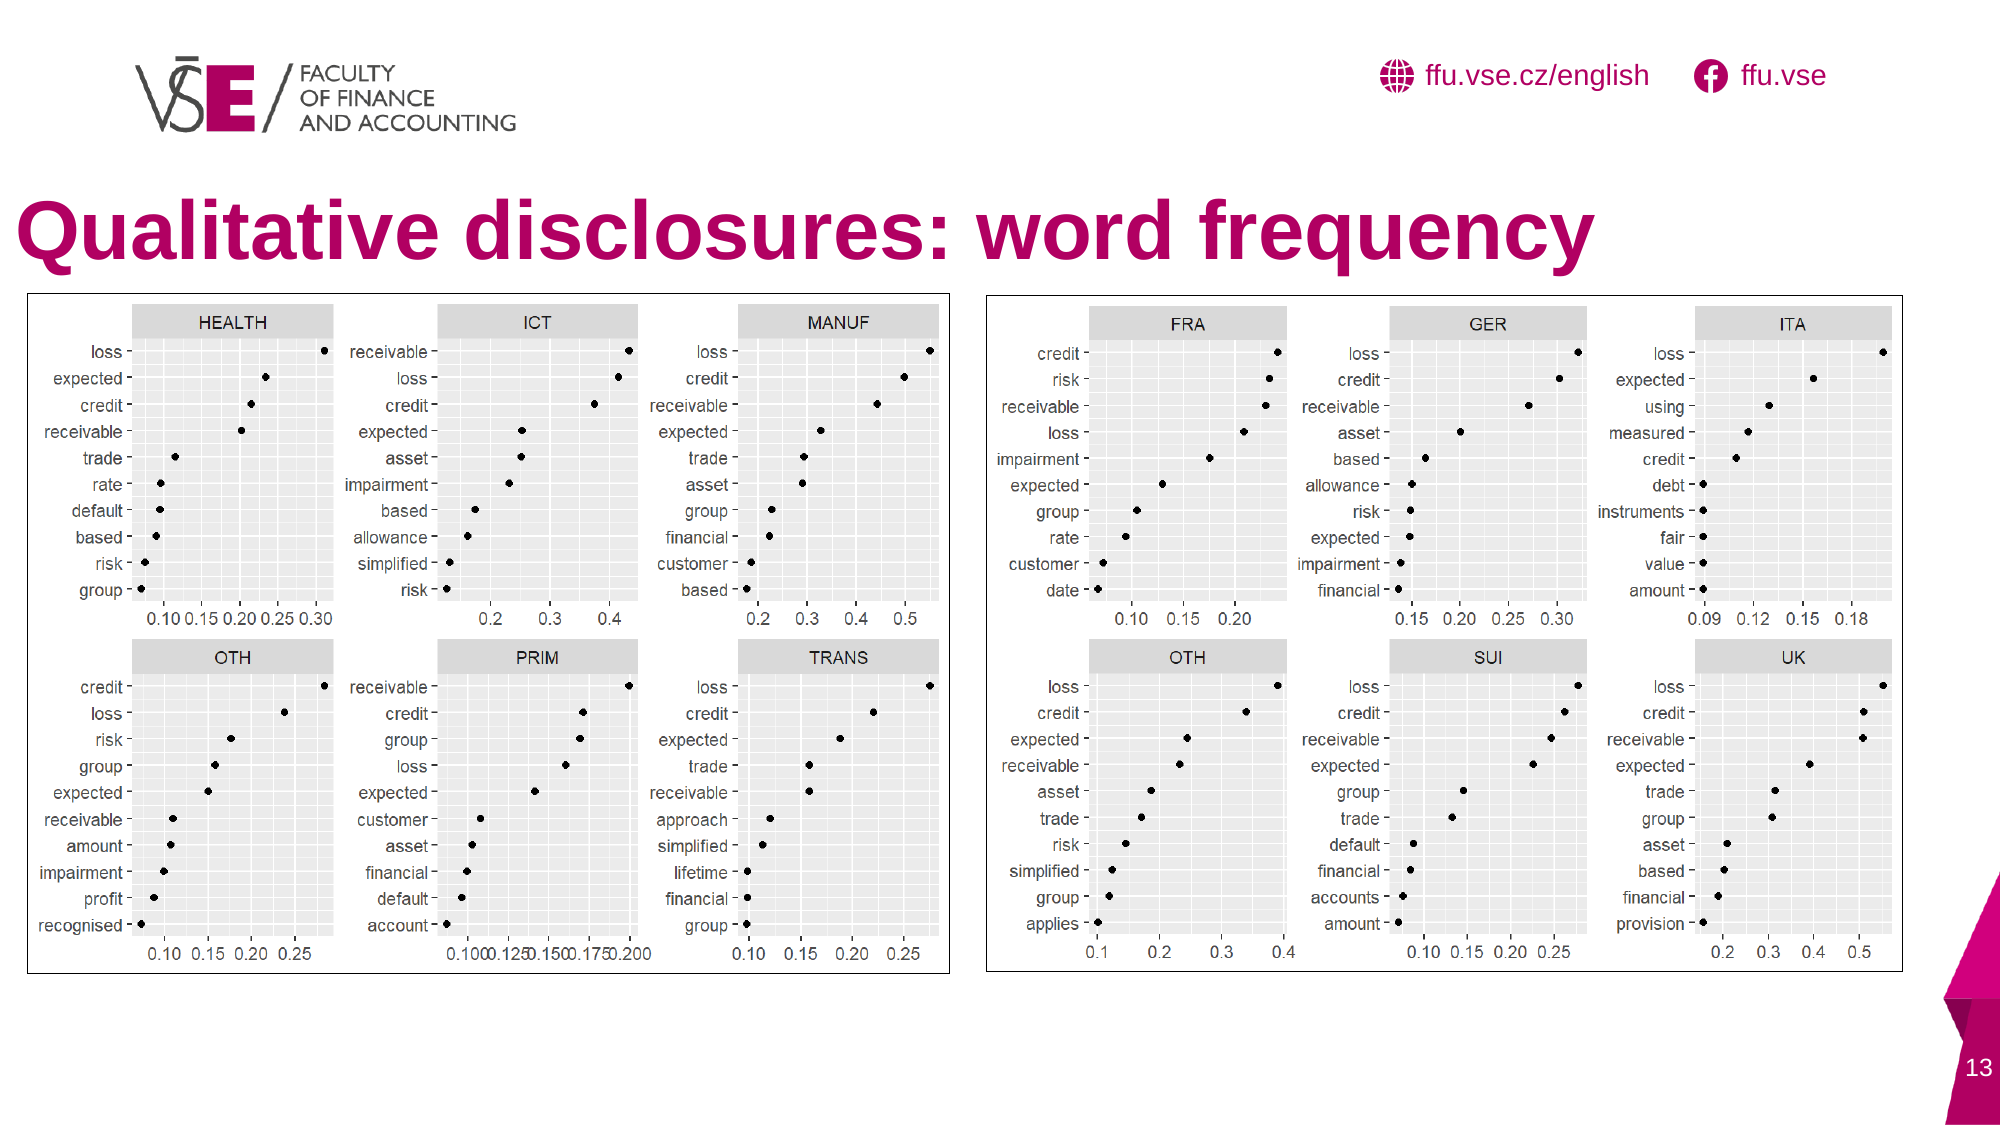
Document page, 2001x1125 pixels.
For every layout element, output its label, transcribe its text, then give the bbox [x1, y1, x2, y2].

picture [0, 293, 2000, 1125]
title Qualitative disclosures: word frequency [0, 180, 2000, 294]
picture [0, 0, 2000, 180]
